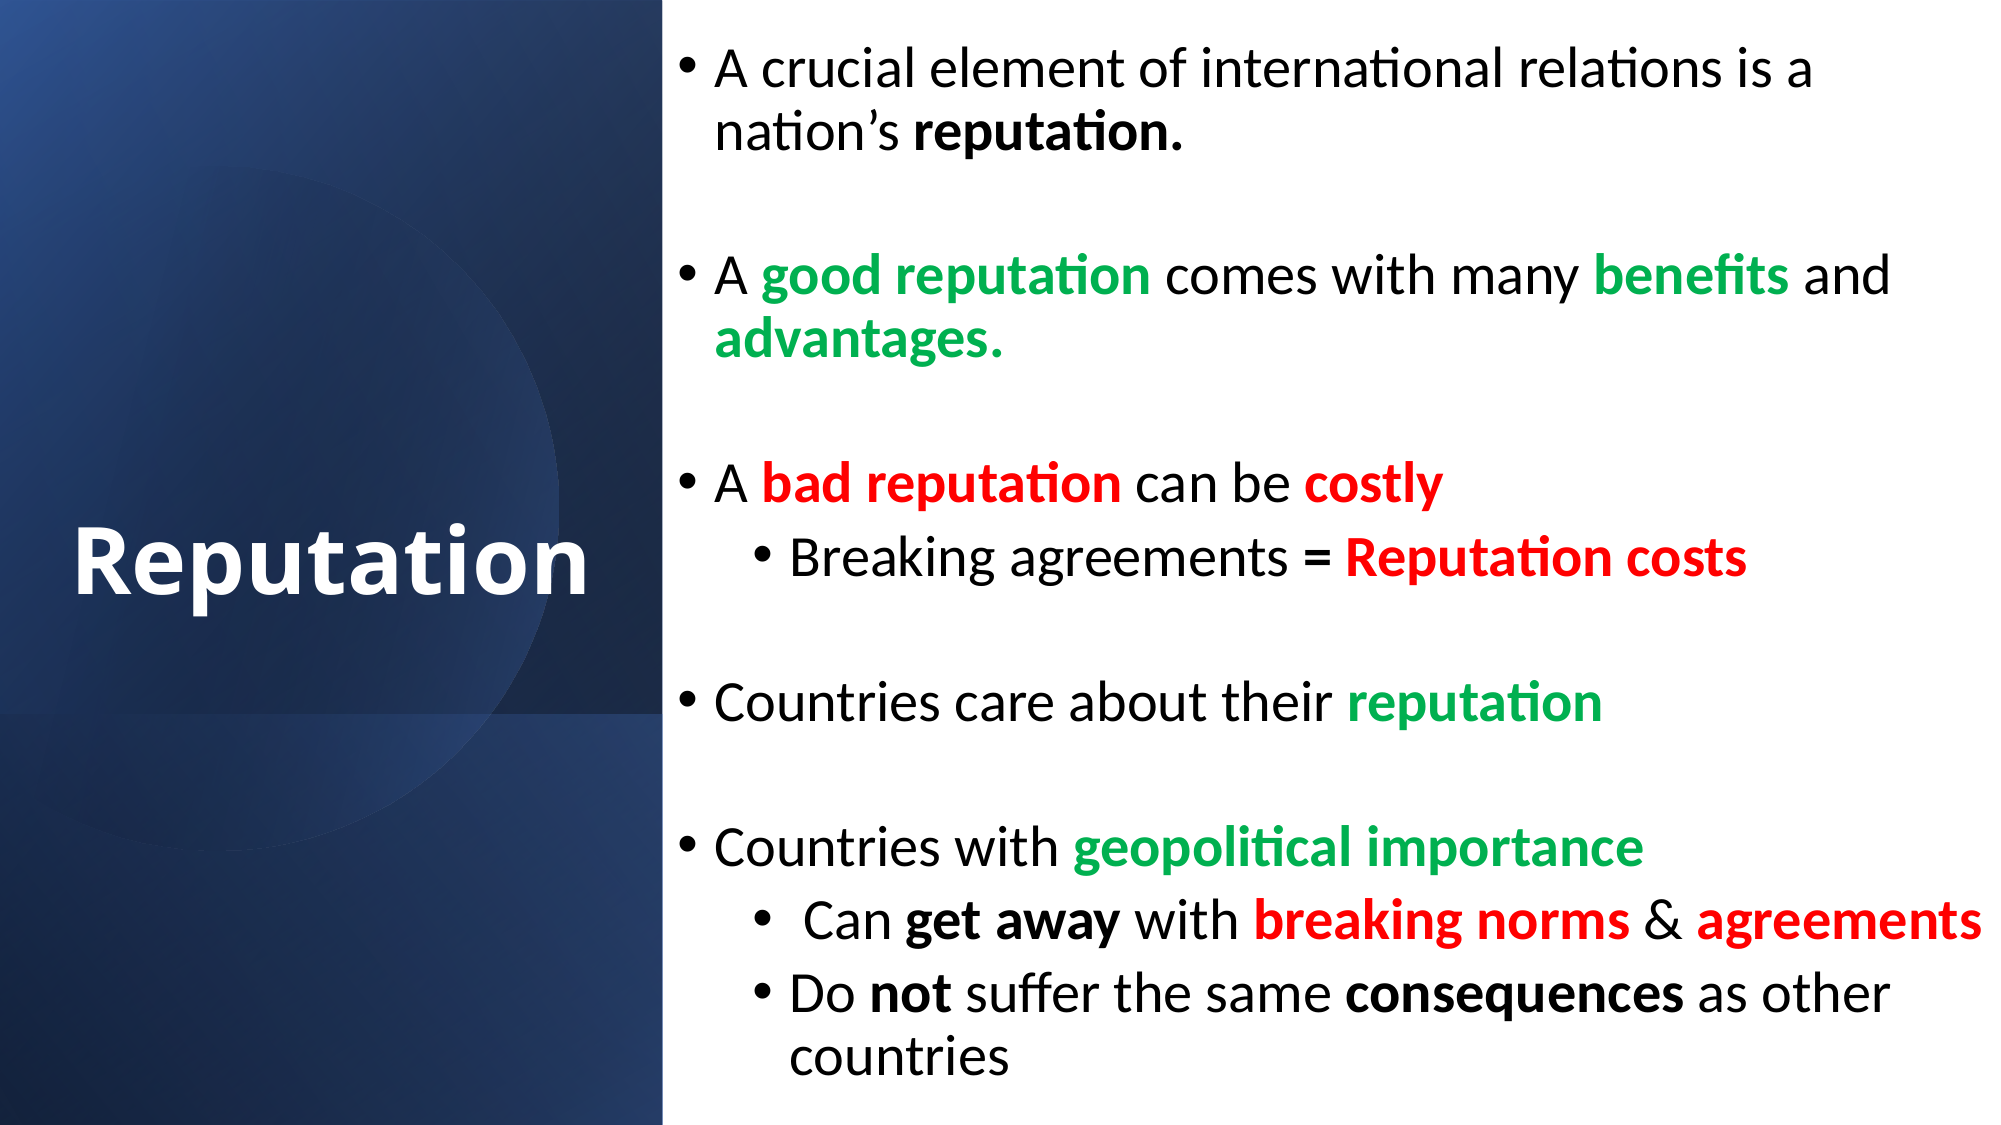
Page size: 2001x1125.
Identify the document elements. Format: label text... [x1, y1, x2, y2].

list A crucial element of international relations is a nation’s reputation. A good reputation comes with many benefits and advantages. A bad reputation can be costly Breaking agreements = Reputation costs Countries care about their reputation Countries with geopolitical importance Can get away with breaking norms & agreements Do not suffer the same consequences as other countries [662, 1, 2000, 1124]
title Reputation [39, 436, 623, 622]
text_box [0, 0, 663, 1124]
